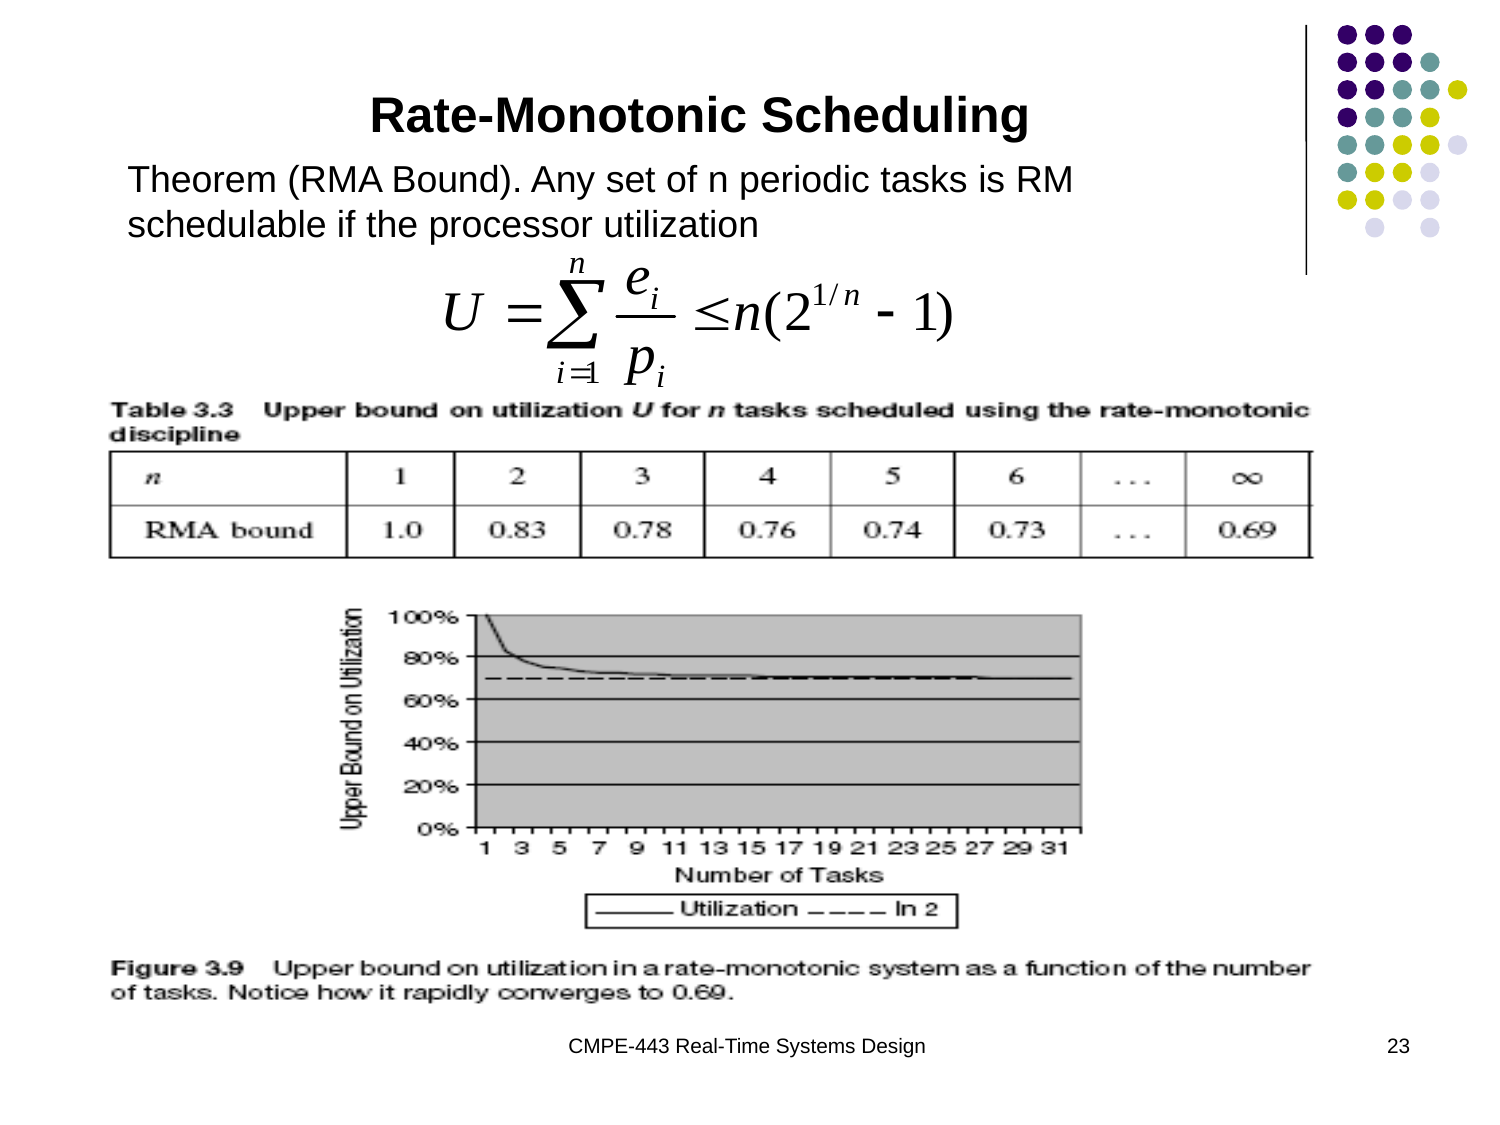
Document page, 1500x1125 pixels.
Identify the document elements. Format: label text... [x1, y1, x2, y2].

picture [99, 399, 1326, 1013]
footer CMPE-443 Real-Time Systems Design [512, 1024, 988, 1101]
text_box Rate-Monotonic Scheduling Theorem (RMA Bound). Any set of n periodic tasks is RM schedulable if the processor utilization [112, 74, 1288, 310]
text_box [437, 237, 963, 398]
slide_number 23 [1074, 1024, 1426, 1101]
